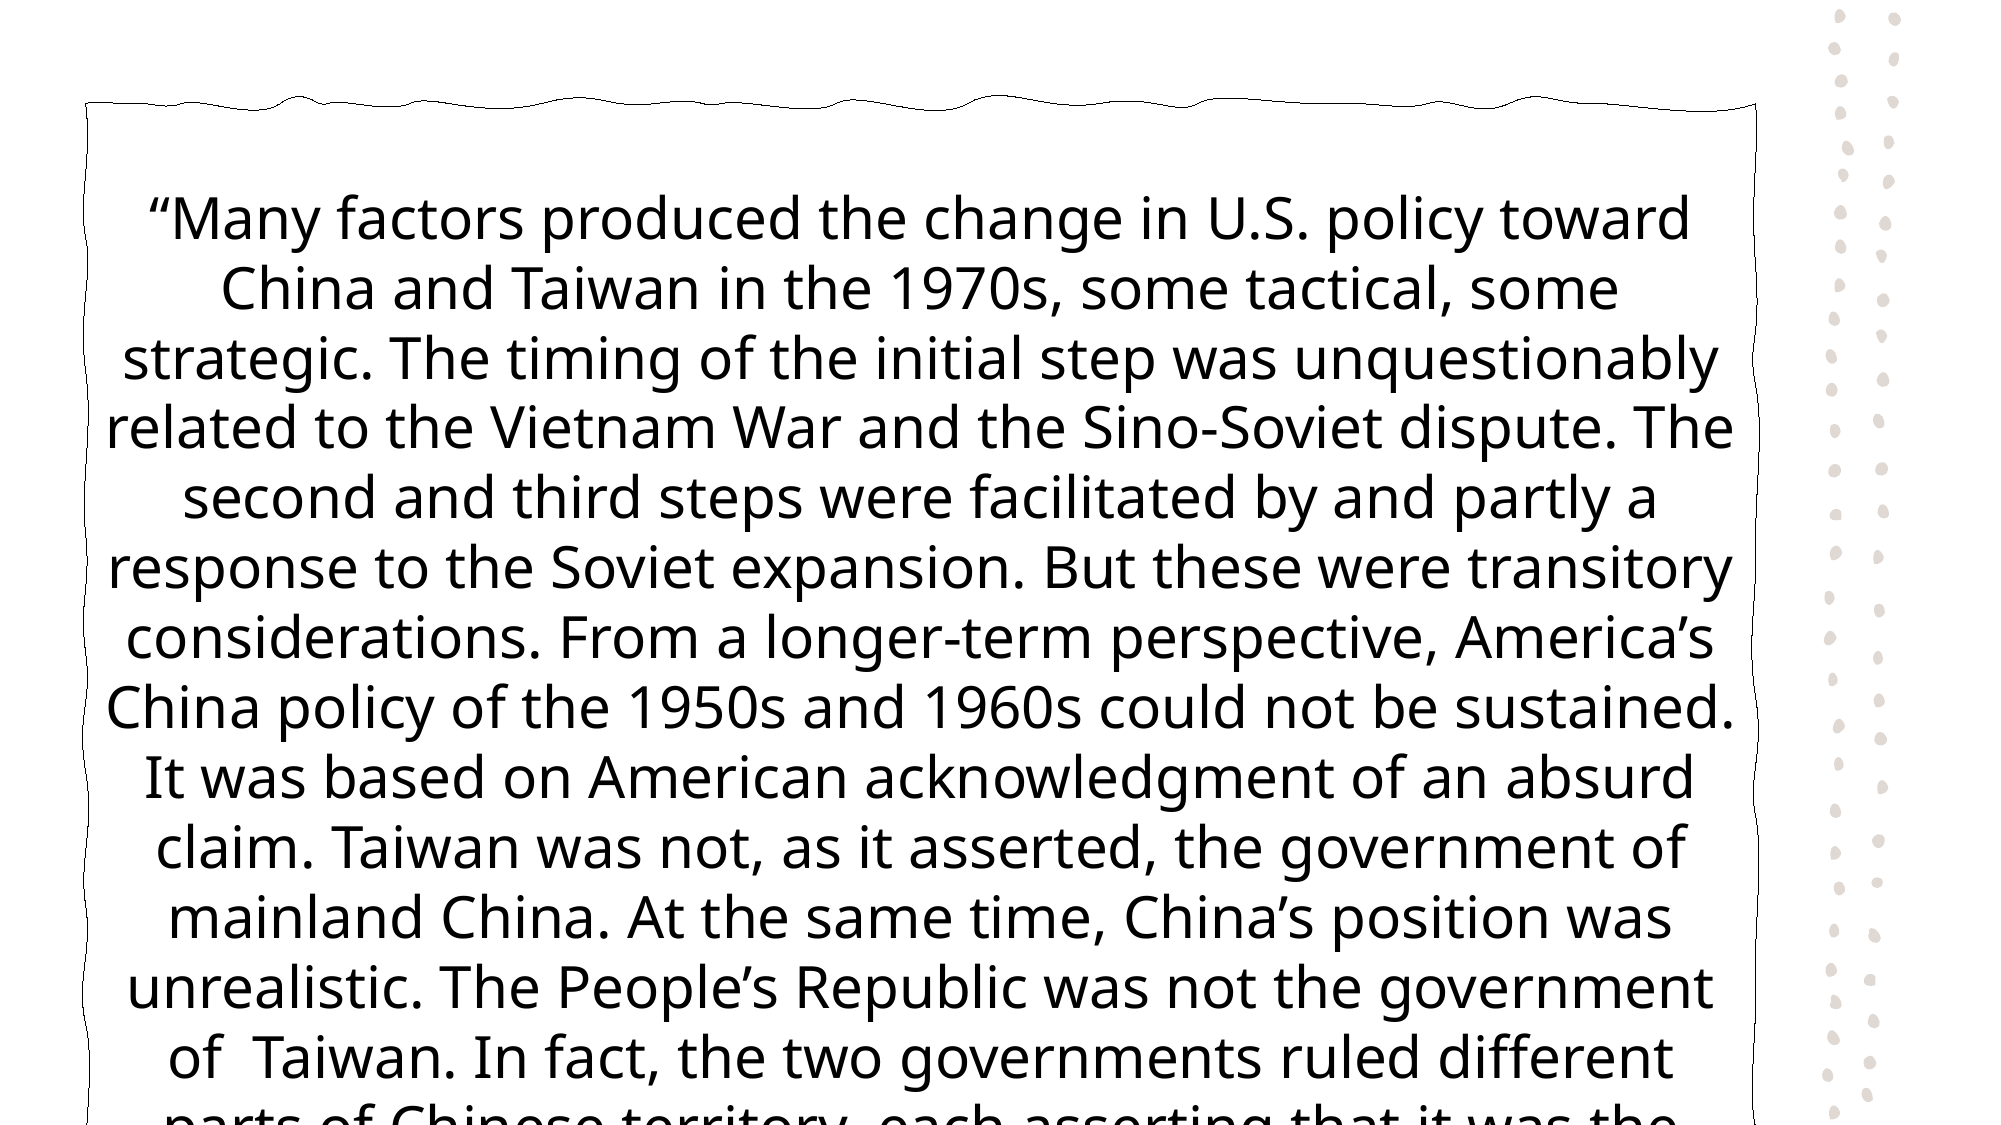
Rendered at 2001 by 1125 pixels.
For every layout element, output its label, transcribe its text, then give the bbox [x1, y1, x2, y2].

text_box “Many factors produced the change in U.S. policy toward China and Taiwan in the 1970s, some tactical, some strategic. The timing of the initial step was unquestionably related to the Vietnam War and the Sino-Soviet dispute. The second and third steps were facilitated by and partly a response to the Soviet expansion. But these were transitory considerations. From a longer-term perspective, America’s China policy of the 1950s and 1960s could not be sustained. It was based on American acknowledgment of an absurd claim. Taiwan was not, as it asserted, the government of mainland China. At the same time, China’s position was unrealistic. The People’s Republic was not the government of Taiwan. In fact, the two governments ruled different parts of Chinese territory, each asserting that it was the rightful authority for all of China, each denying the legitimacy of the other.” Jonathan Spence, The Search for Modern China (New York: W. W. Norton & Company, 1990) [82, 95, 1760, 1125]
